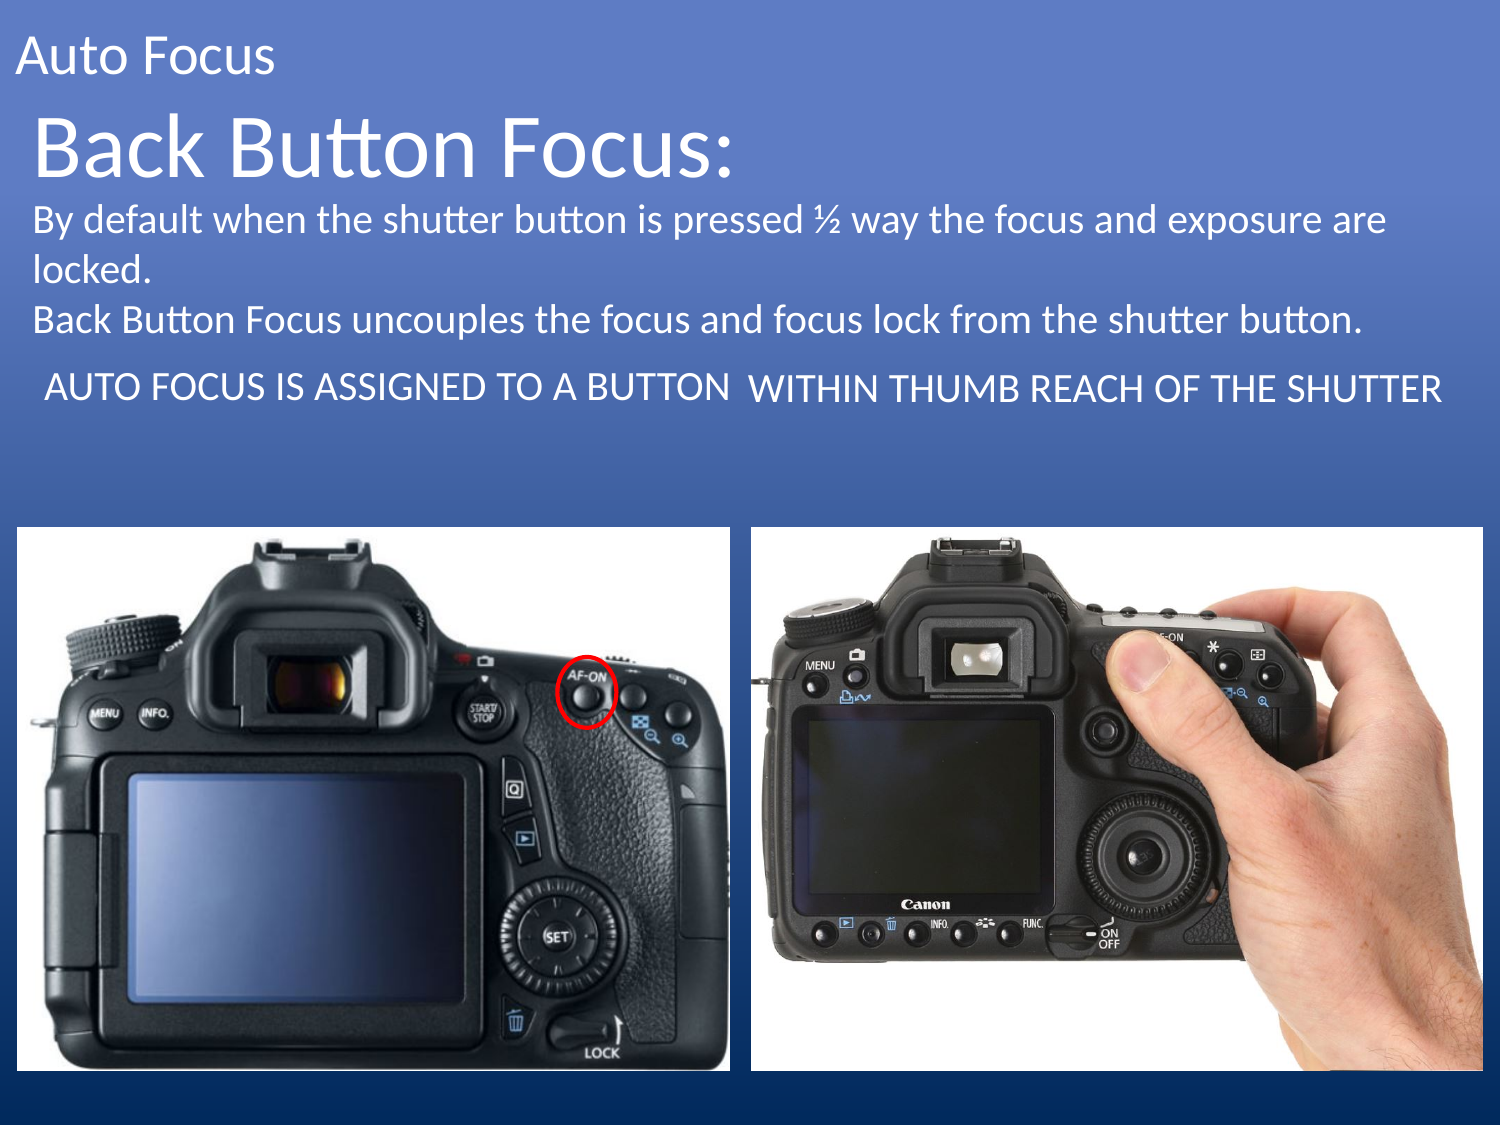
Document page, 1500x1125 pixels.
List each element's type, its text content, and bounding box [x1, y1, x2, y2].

picture [750, 526, 1483, 1071]
picture [17, 526, 730, 1071]
text_box AUTO FOCUS IS ASSIGNED TO A BUTTON [29, 351, 752, 416]
title Auto Focus [0, 0, 455, 102]
text_box Back Button Focus: [17, 78, 1412, 184]
text_box By default when the shutter button is pressed ½ way the focus and exposure are locked. Back Button Focus uncouples the focus and focus lock from the shutter button. [17, 184, 1436, 350]
text_box WITHIN THUMB REACH OF THE SHUTTER [733, 353, 1460, 419]
